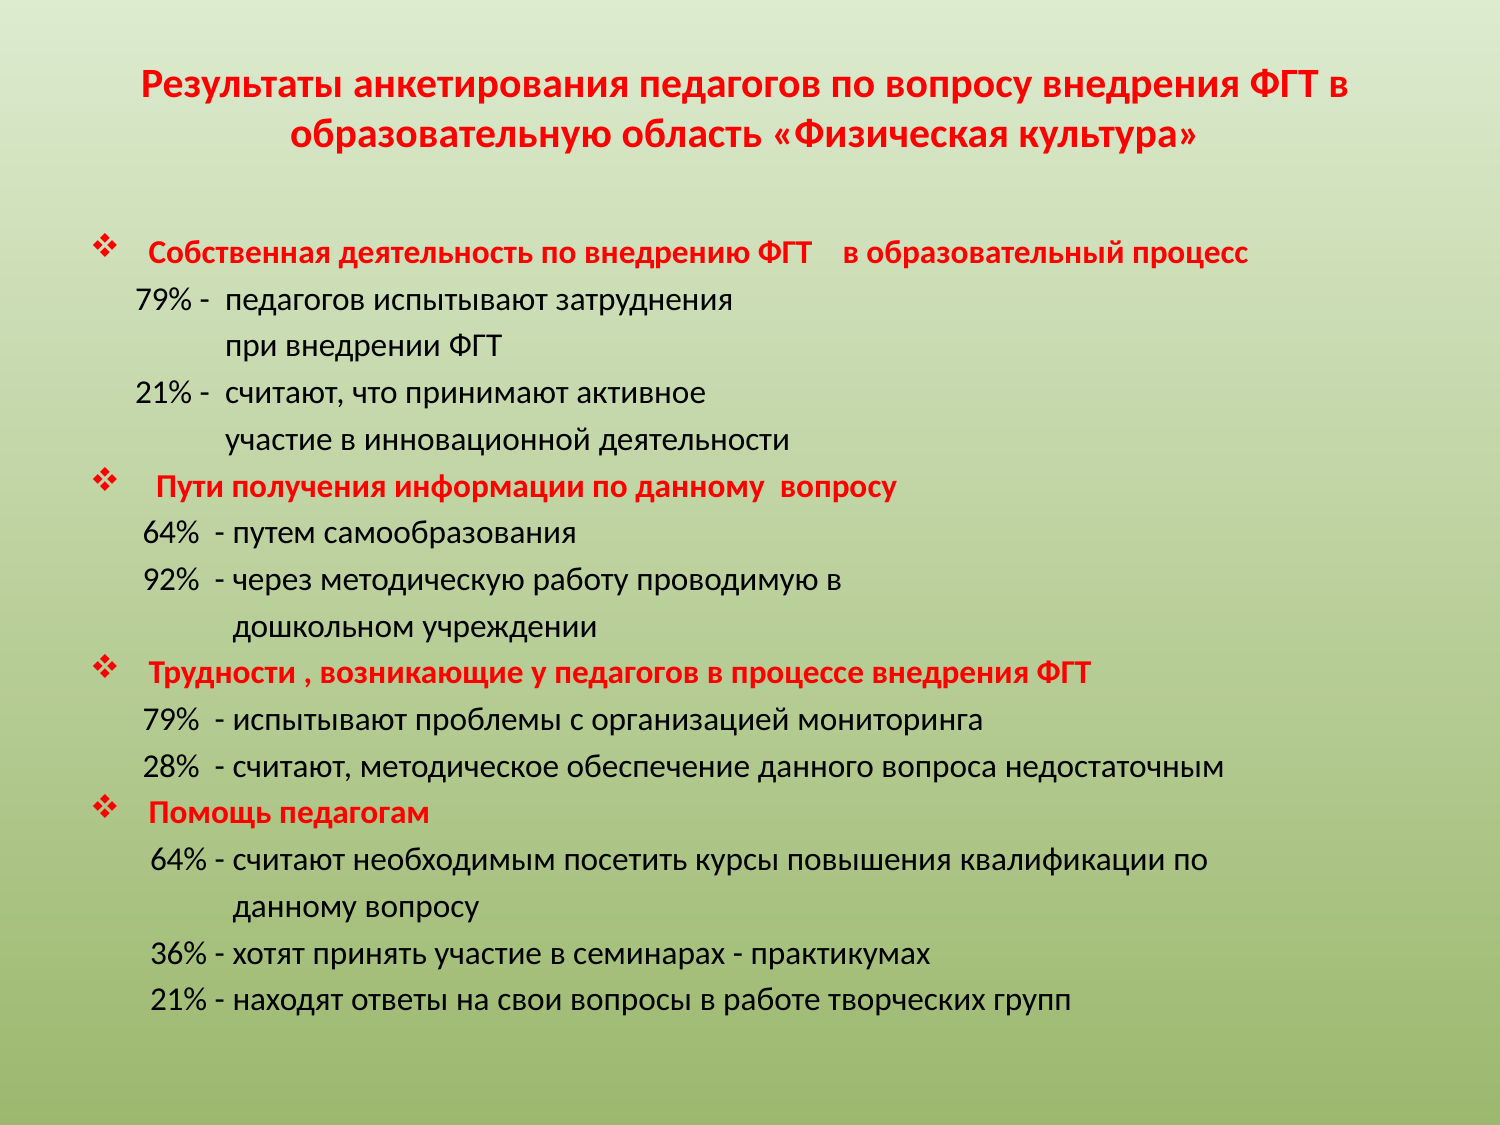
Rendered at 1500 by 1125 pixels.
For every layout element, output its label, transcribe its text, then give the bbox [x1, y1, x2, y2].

list Собственная деятельность по внедрению ФГТ в образовательный процесс 79% - педагогов испытывают затруднения при внедрении ФГТ 21% - считают, что принимают активное участие в инновационной деятельности Пути получения информации по данному вопросу 64% - путем самообразования 92% - через методическую работу проводимую в дошкольном учреждении Трудности , возникающие у педагогов в процессе внедрения ФГТ 79% - испытывают проблемы с организацией мониторинга 28% - считают, методическое обеспечение данного вопроса недостаточным Помощь педагогам 64% - считают необходимым посетить курсы повышения квалификации по данному вопросу 36% - хотят принять участие в семинарах - практикумах 21% - находят ответы на свои вопросы в работе творческих групп [75, 222, 1425, 1125]
title Результаты анкетирования педагогов по вопросу внедрения ФГТ в образовательную область «Физическая культура» [70, 23, 1421, 188]
